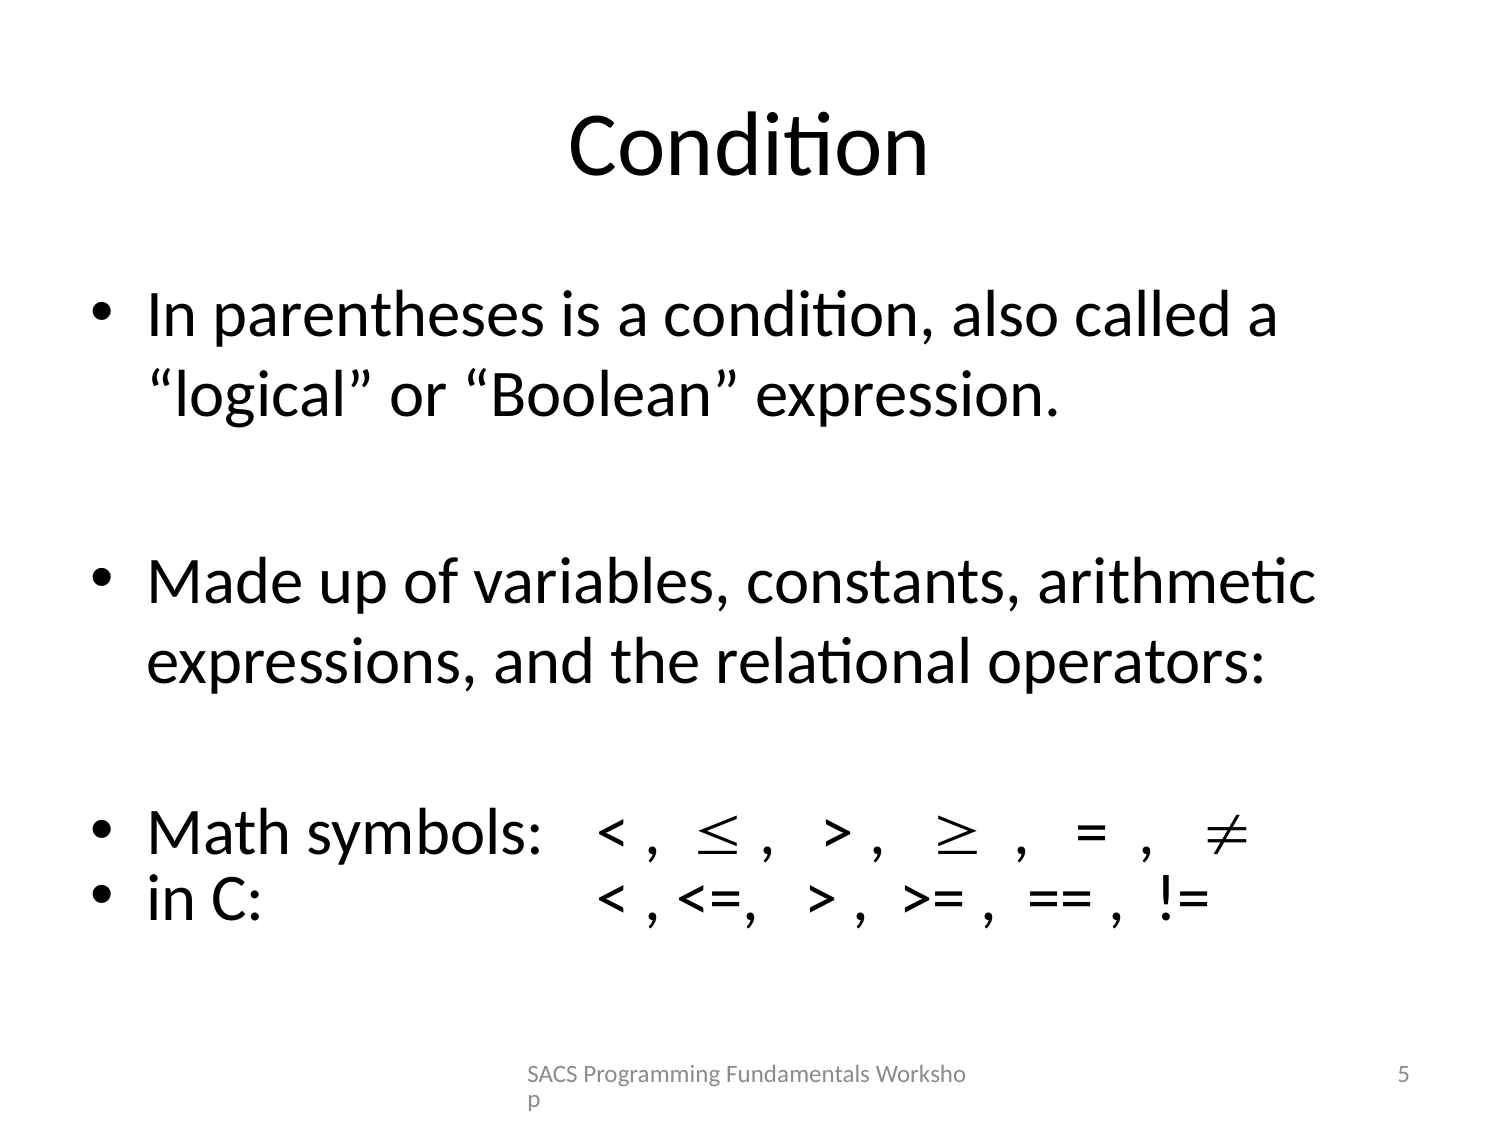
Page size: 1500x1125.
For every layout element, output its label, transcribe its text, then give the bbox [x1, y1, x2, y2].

footer SACS Programming Fundamentals Workshop [512, 1042, 988, 1103]
title Condition [75, 45, 1425, 233]
slide_number 5 [1074, 1042, 1425, 1103]
list In parentheses is a condition, also called a “logical” or “Boolean” expression. Made up of variables, constants, arithmetic expressions, and the relational operators: Math symbols: < ,  , > ,  , = ,  in C: < , <=, > , >= , == , != [75, 262, 1425, 1005]
